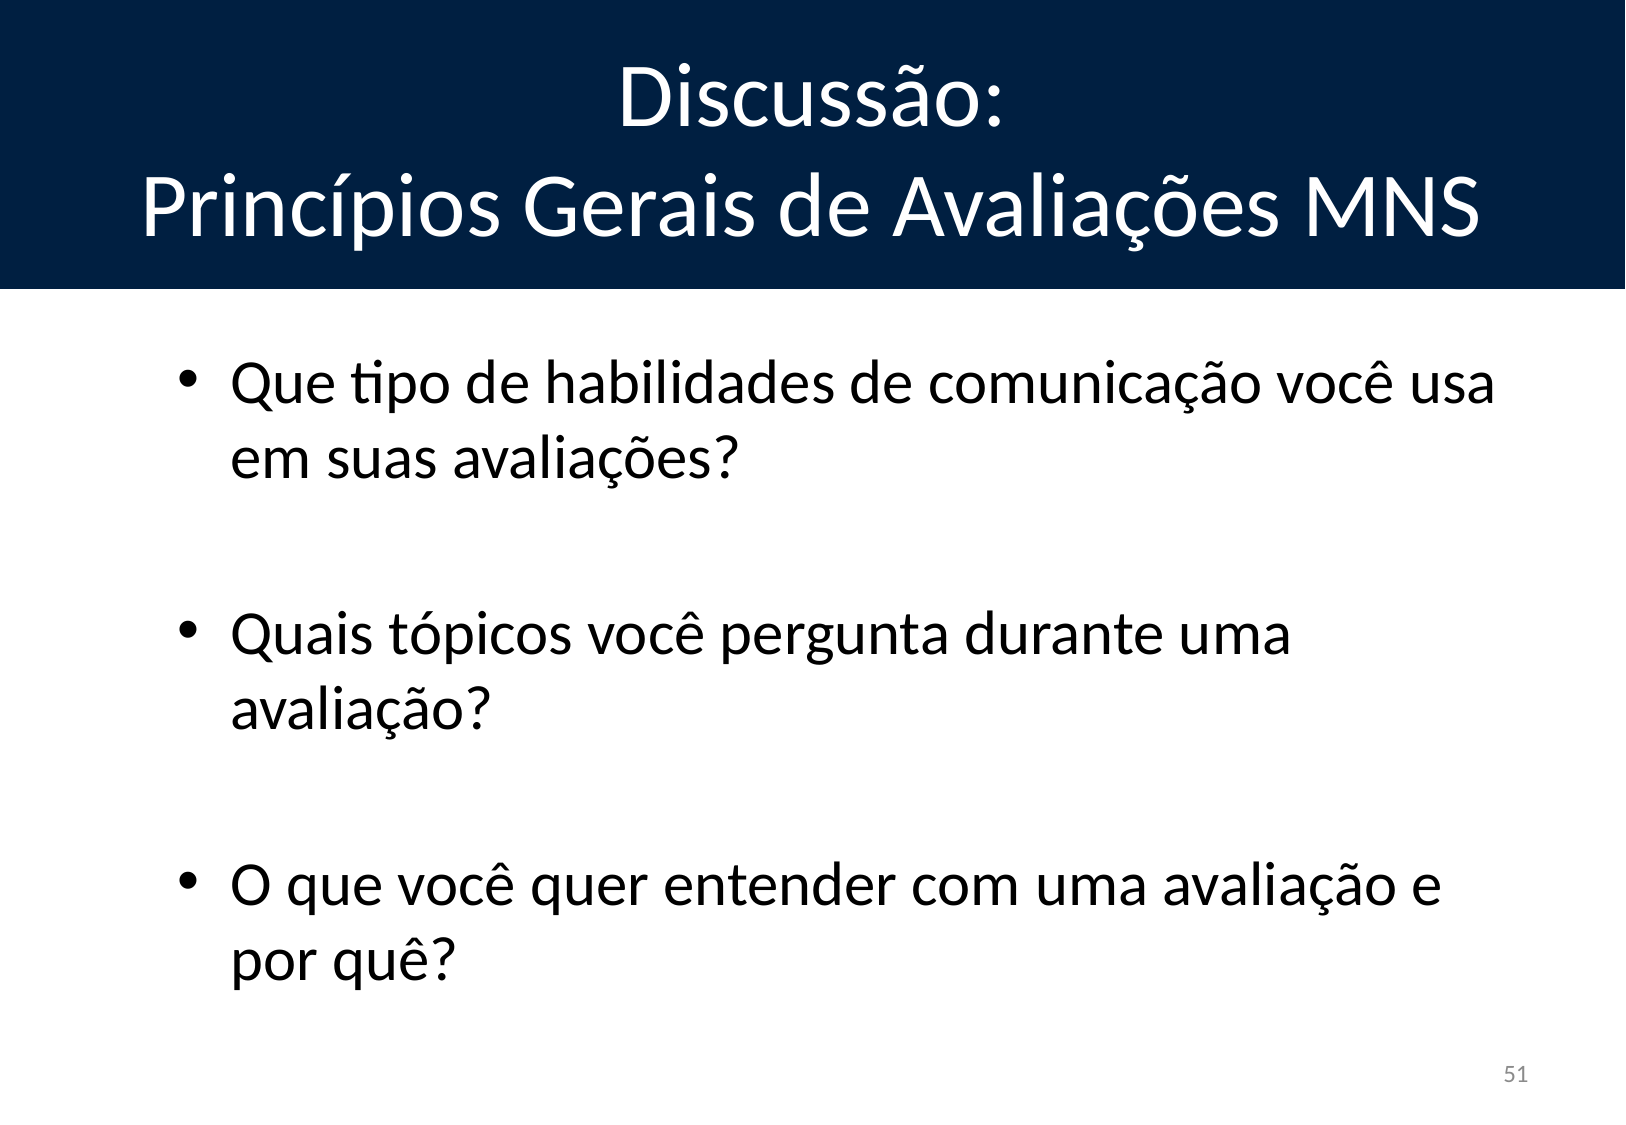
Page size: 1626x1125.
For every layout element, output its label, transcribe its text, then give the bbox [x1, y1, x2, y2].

slide_number 51 [1164, 1042, 1544, 1103]
list Que tipo de habilidades de comunicação você usa em suas avaliações? Quais tópicos você pergunta durante uma avaliação? O que você quer entender com uma avaliação e por quê? [162, 333, 1544, 1005]
title Discussão: Princípios Gerais de Avaliações MNS [0, 0, 1625, 289]
